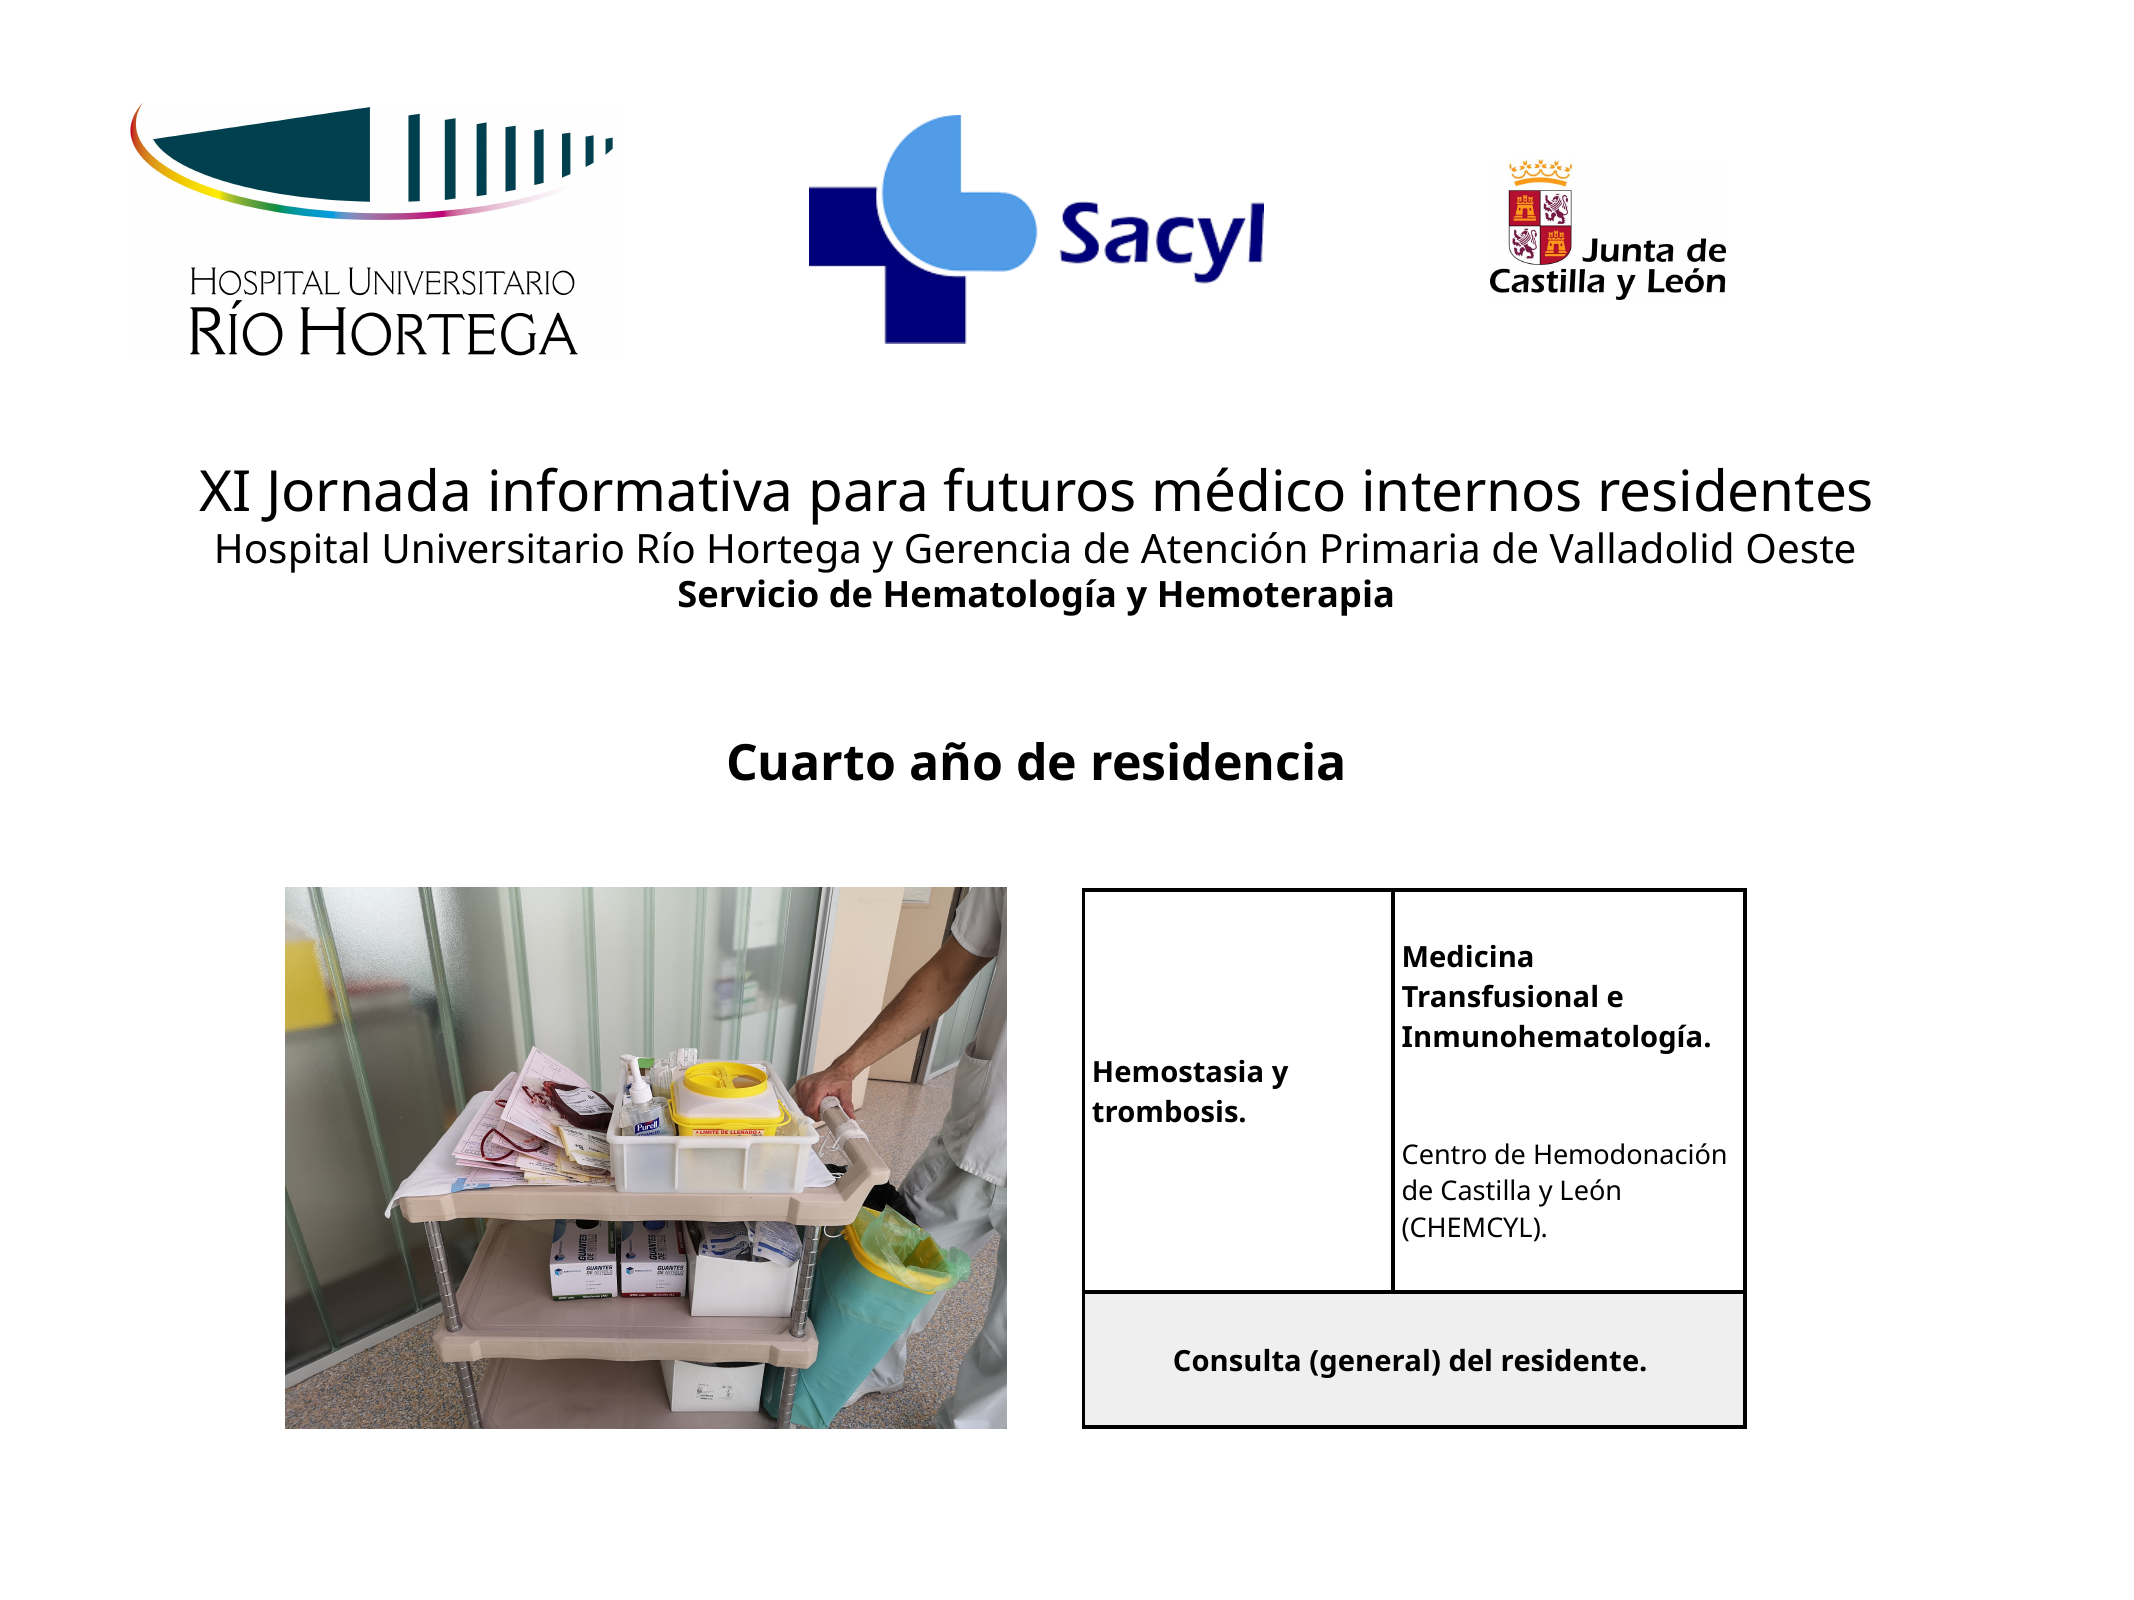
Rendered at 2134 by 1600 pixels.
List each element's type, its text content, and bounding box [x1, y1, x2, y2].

picture [285, 887, 1008, 1430]
table_header Hemostasia y trombosis. [1085, 892, 1391, 1290]
table_cell Consulta (general) del residente. [1085, 1294, 1743, 1425]
subtitle XI Jornada informativa para futuros médico internos residentes Hospital Universitario Río Hortega y Gerencia de Atención Primaria de Valladolid Oeste Servicio de Hematología y Hemoterapia [177, 446, 1896, 633]
picture [1490, 158, 1727, 300]
text_box Cuarto año de residencia [717, 721, 1356, 799]
picture [808, 115, 1265, 344]
table_header Medicina Transfusional e Inmunohematología. Centro de Hemodonación de Castilla y León (CHEMCYL). [1395, 892, 1743, 1290]
picture [130, 102, 622, 357]
